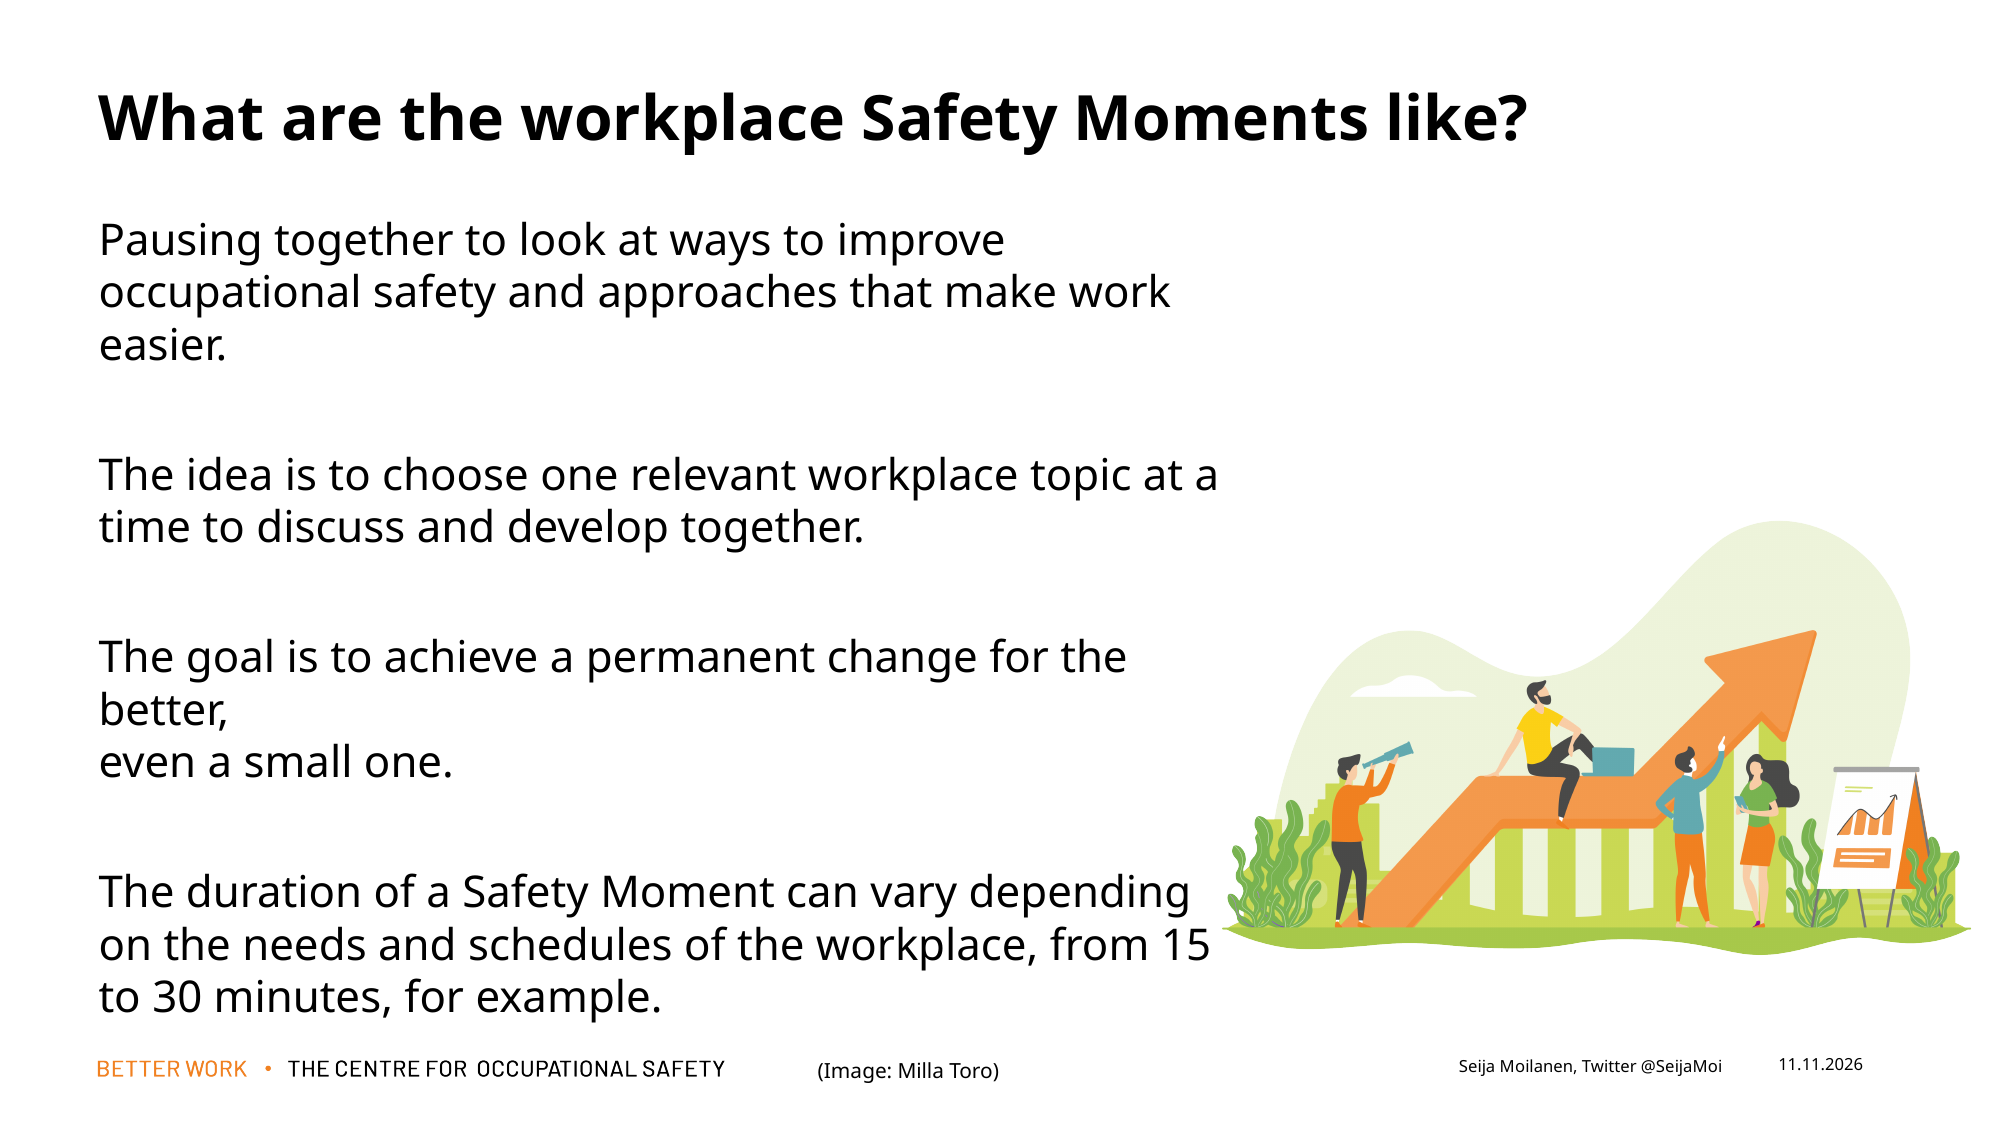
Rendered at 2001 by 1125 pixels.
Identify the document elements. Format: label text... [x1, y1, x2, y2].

text_box (Image: Milla Toro) [802, 1050, 1014, 1091]
text_box Seija Moilanen, Twitter @SeijaMoi [1047, 1050, 1723, 1081]
title What are the workplace Safety Moments like? [98, 78, 1719, 230]
list Pausing together to look at ways to improve occupational safety and approaches that make work easier. The idea is to choose one relevant workplace topic at a time to discuss and develop together. The goal is to achieve a permanent change for the better, even a small one. The duration of a Safety Moment can vary depending on the needs and schedules of the workplace, from 15 to 30 minutes, for example. [98, 211, 1235, 914]
text_box 4.11.2022 [1752, 1050, 1889, 1081]
picture [97, 1060, 725, 1077]
picture [1201, 465, 1976, 1014]
